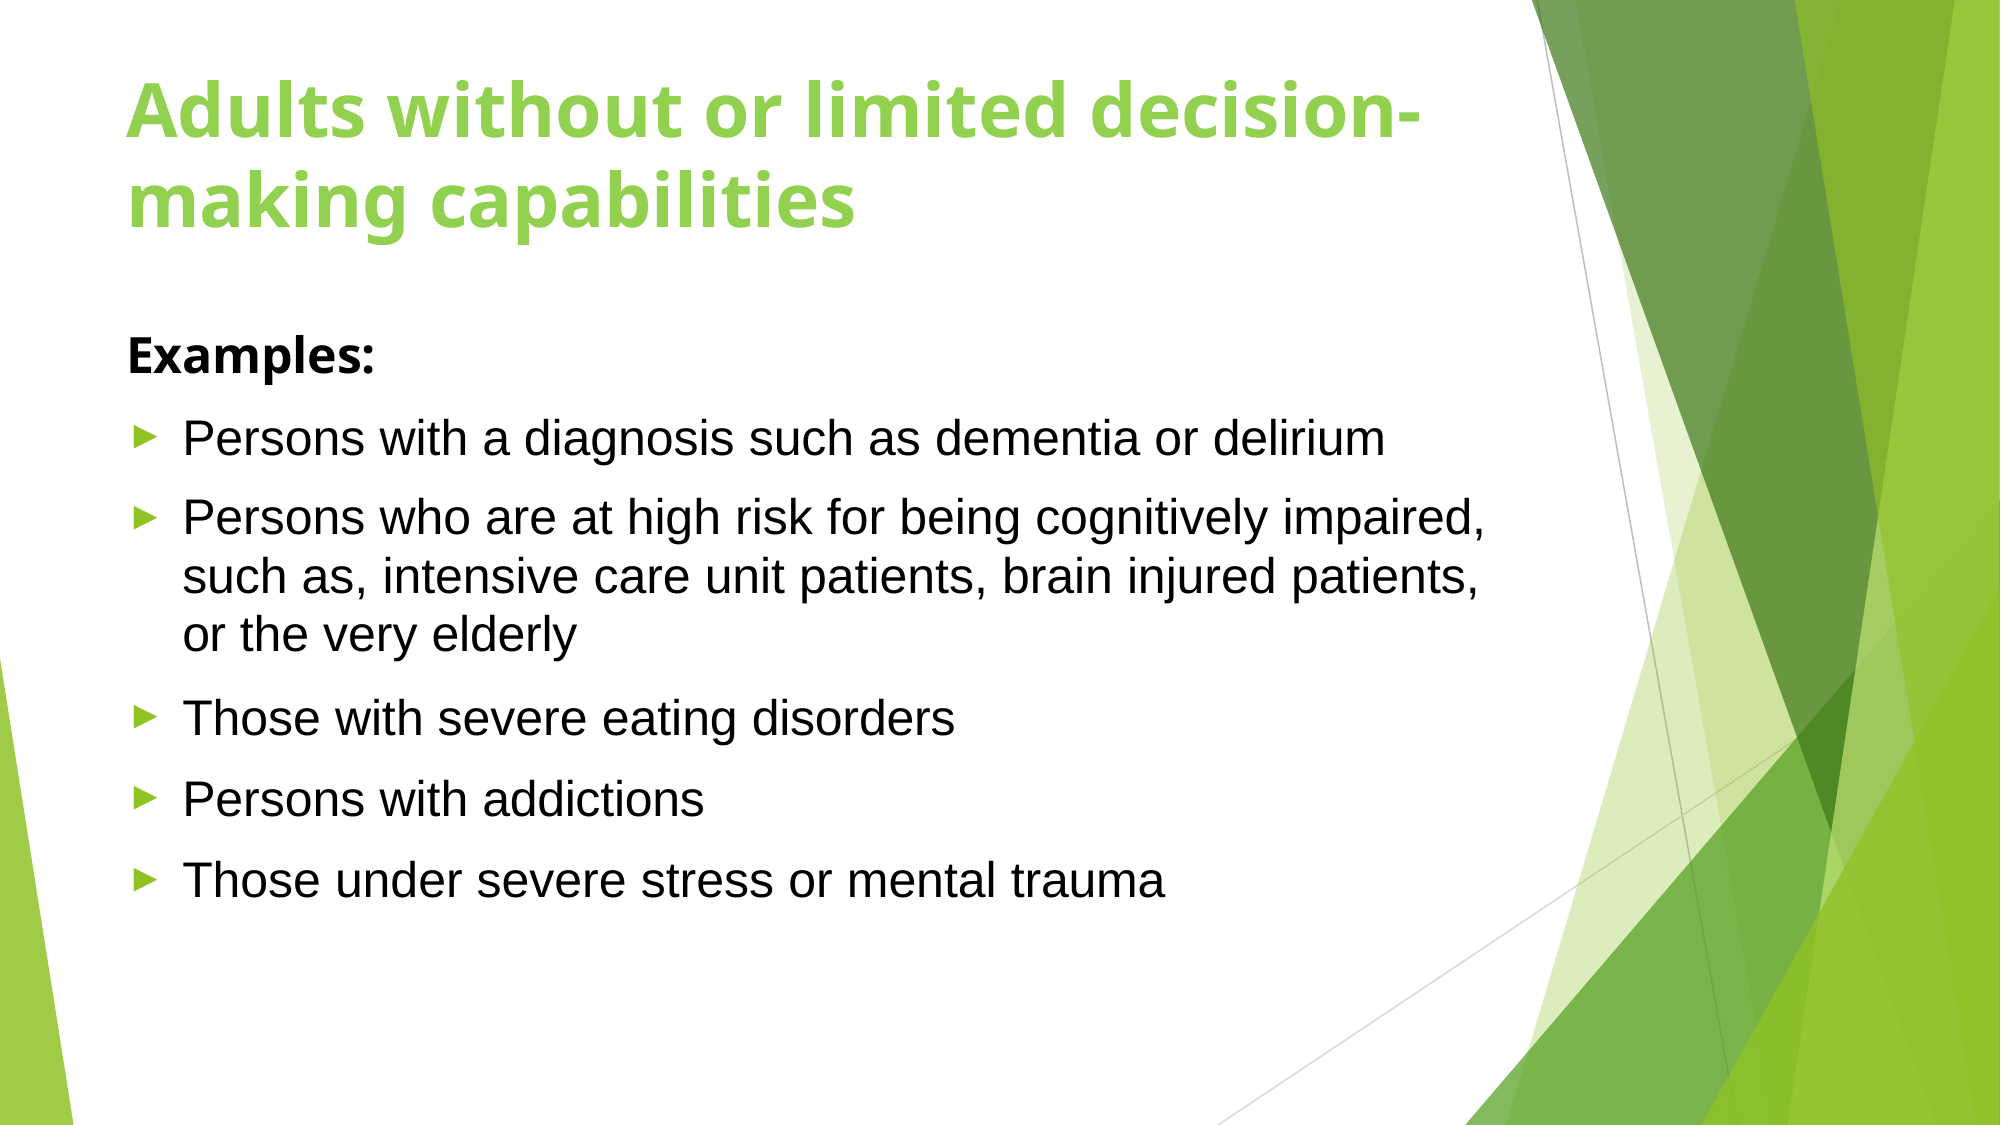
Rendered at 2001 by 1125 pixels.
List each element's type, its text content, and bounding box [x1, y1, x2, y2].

list Examples: Persons with a diagnosis such as dementia or delirium Persons who are at high risk for being cognitively impaired, such as, intensive care unit patients, brain injured patients, or the very elderly Those with severe eating disorders Persons with addictions Those under severe stress or mental trauma [124, 300, 1497, 962]
title Adults without or limited decision-making capabilities [124, 58, 1481, 252]
